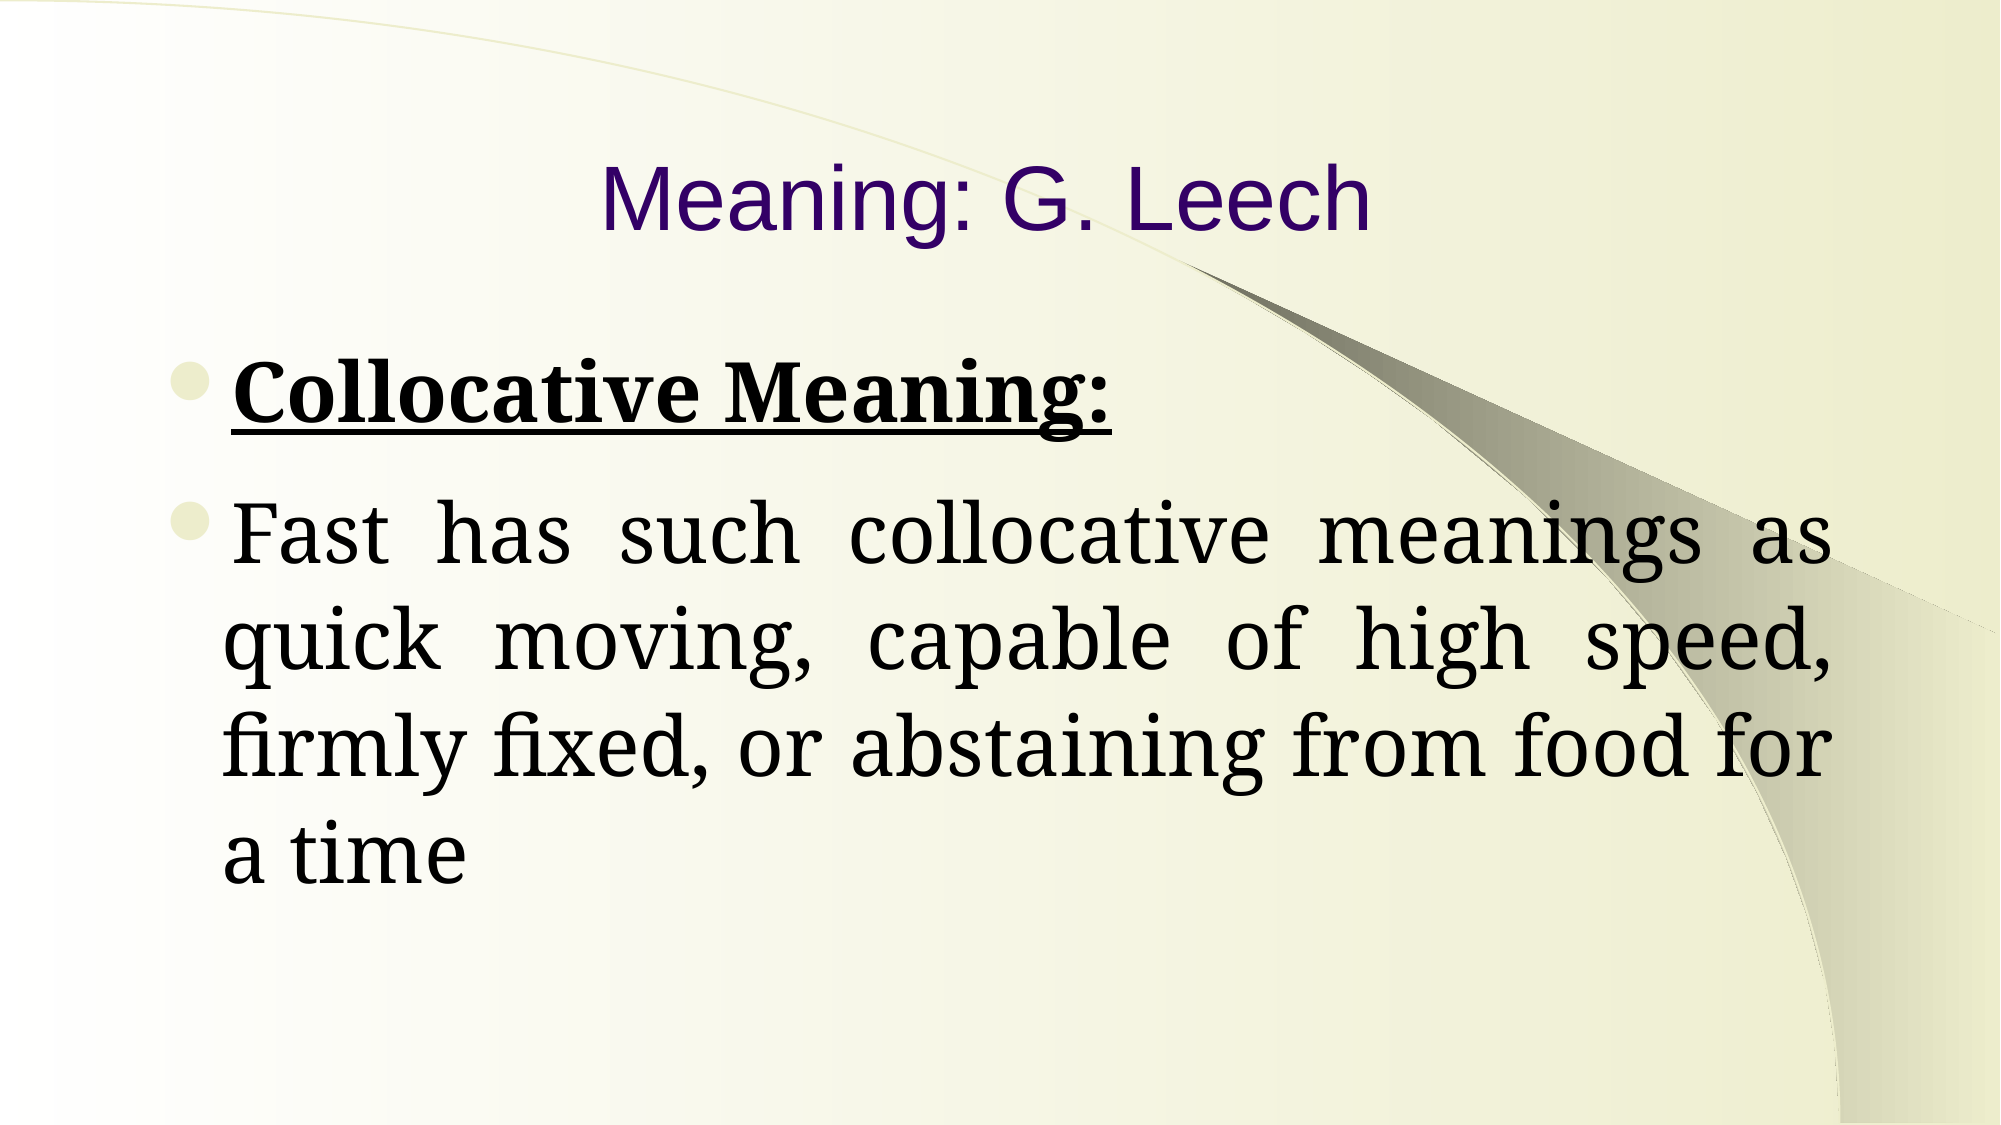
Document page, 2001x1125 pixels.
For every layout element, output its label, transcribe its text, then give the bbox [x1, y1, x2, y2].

list Collocative Meaning: Fast has such collocative meanings as quick moving, capable of high speed, firmly fixed, or abstaining from food for a time [149, 324, 1851, 1001]
title Meaning: G. Leech [149, 99, 1851, 288]
